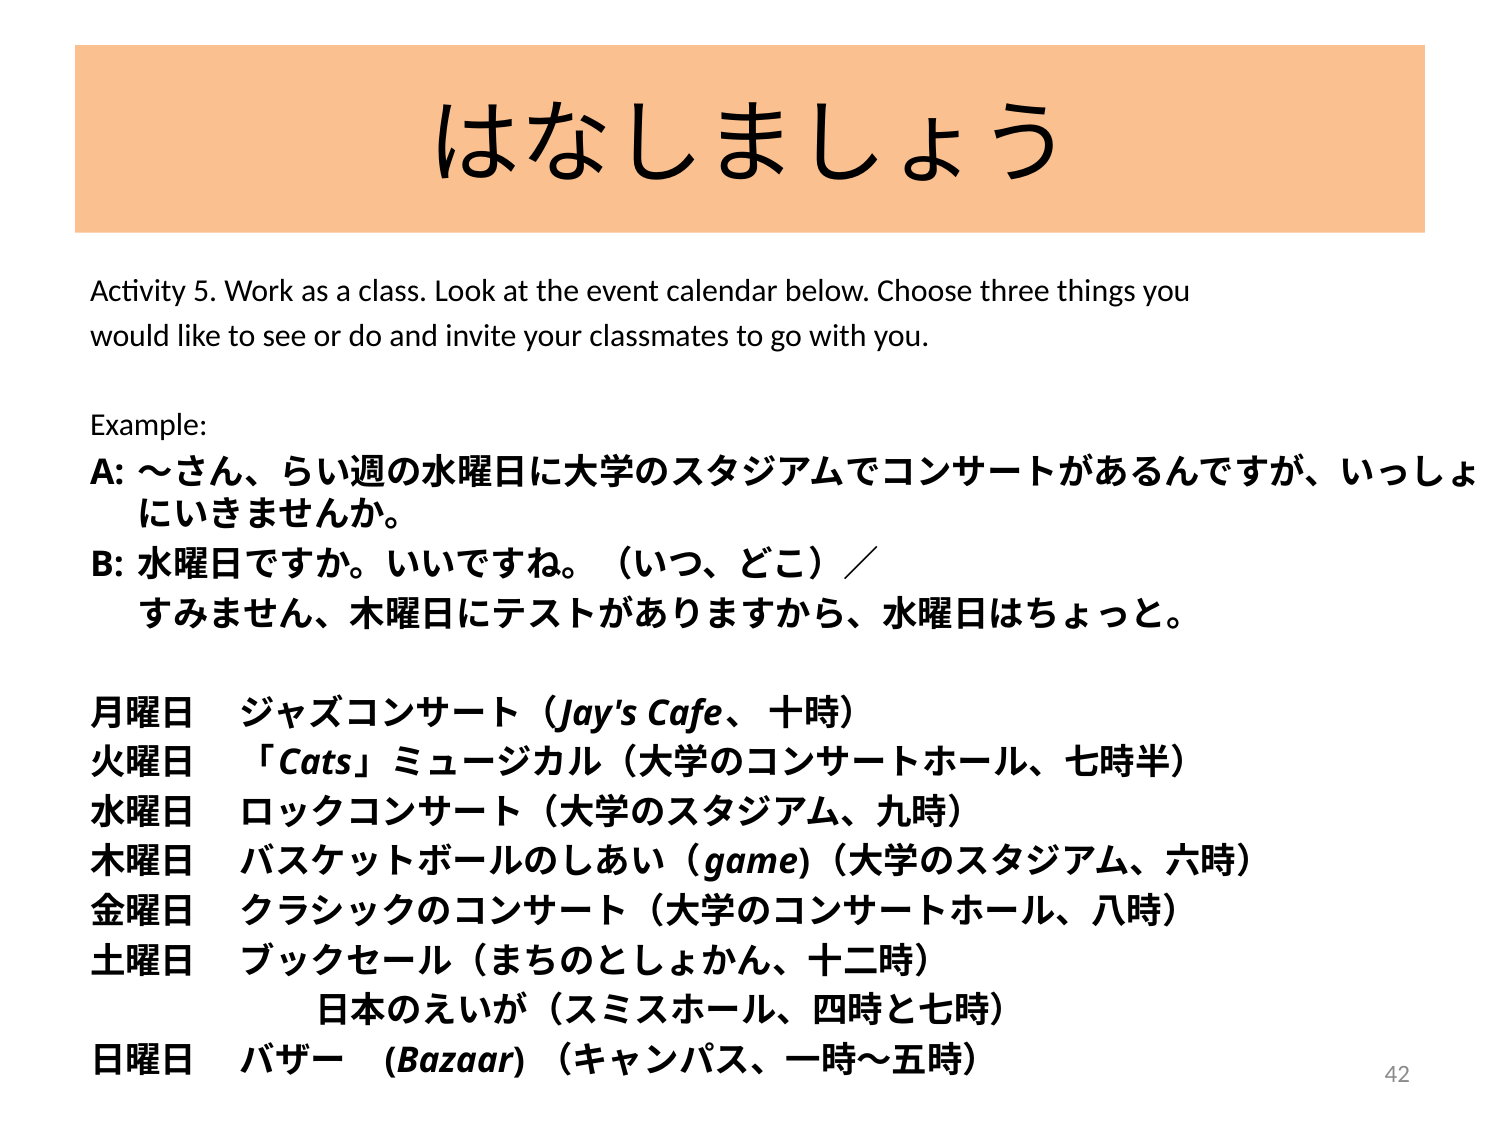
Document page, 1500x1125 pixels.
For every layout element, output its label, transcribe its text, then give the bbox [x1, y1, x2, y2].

list Activity 5. Work as a class. Look at the event calendar below. Choose three things you would like to see or do and invite your classmates to go with you. Example: A: 〜さん、らい週の水曜日に大学のスタジアムでコンサートがあるんですが、いっしょにいきませんか。 B: 水曜日ですか。いいですね。（いつ、どこ）／ すみません、木曜日にテストがありますから、水曜日はちょっと。 月曜日 ジャズコンサート（Jay's Cafe、 十時） 火曜日 「Cats」ミュージカル（大学のコンサートホール、七時半） 水曜日 ロックコンサート（大学のスタジアム、九時） 木曜日 バスケットボールのしあい（game)（大学のスタジアム、六時） 金曜日 クラシックのコンサート（大学のコンサートホール、八時） 土曜日 ブックセール（まちのとしょかん、十二時） 日本のえいが（スミスホール、四時と七時） 日曜日 バザー (Bazaar) （キャンパス、一時〜五時） [75, 262, 1500, 1103]
title はなしましょう [75, 45, 1425, 233]
slide_number 42 [1074, 1042, 1425, 1103]
